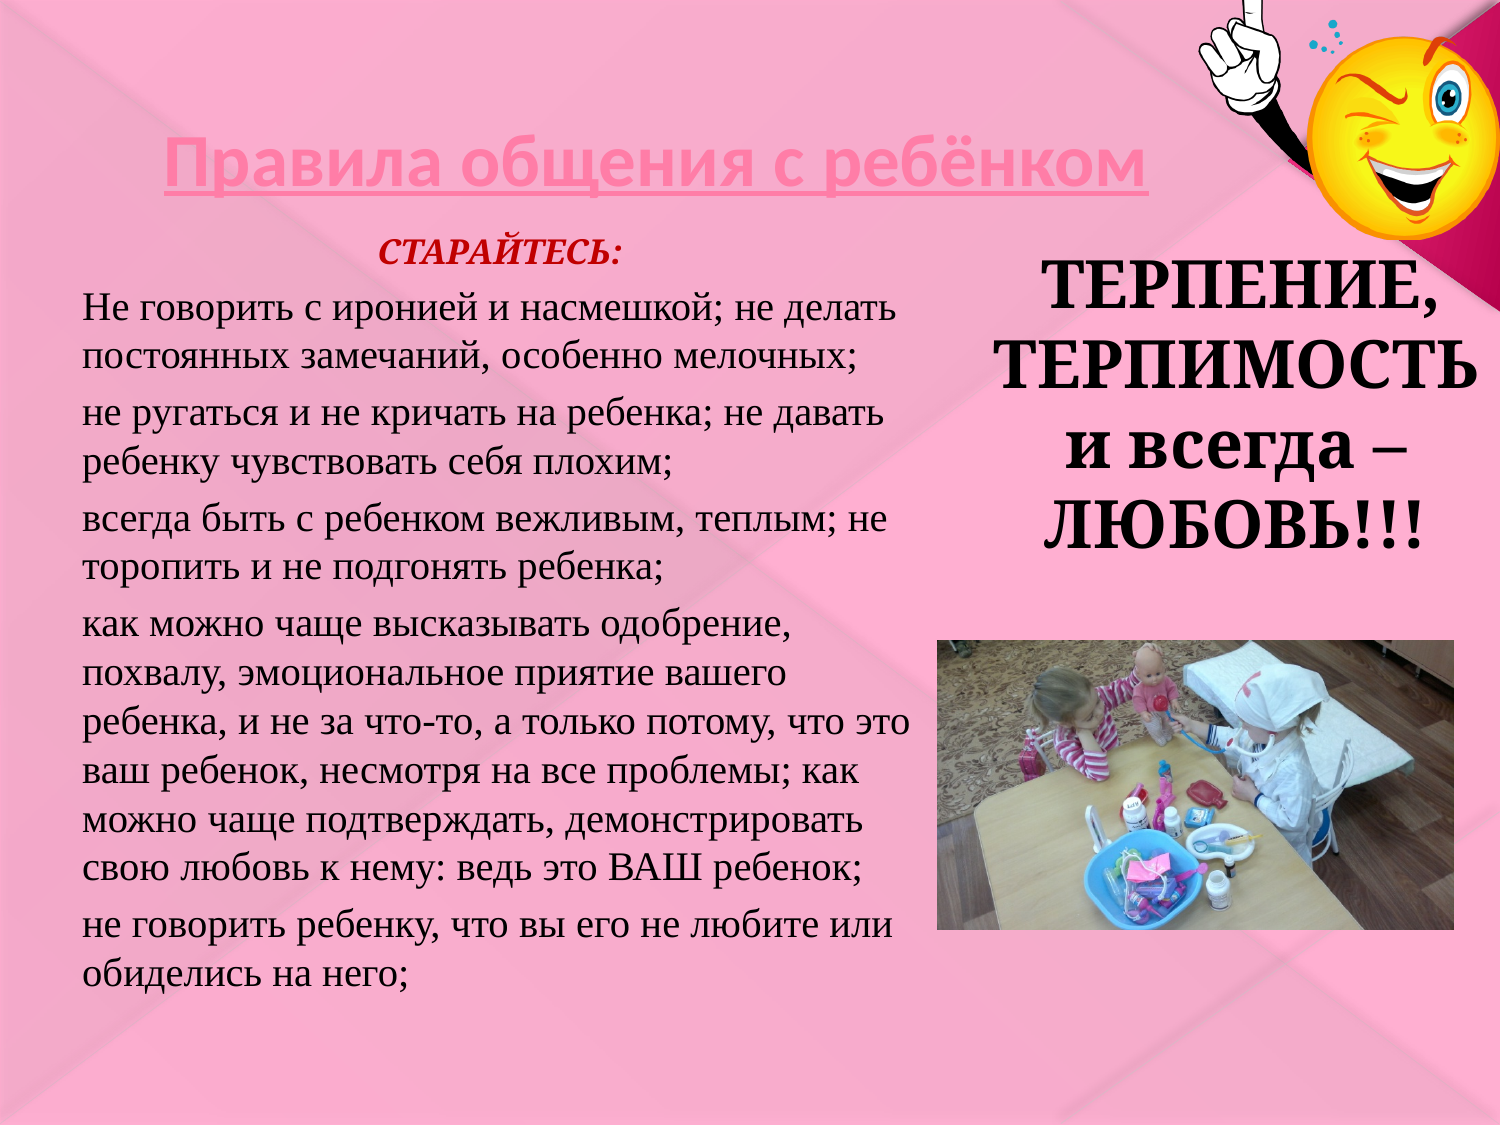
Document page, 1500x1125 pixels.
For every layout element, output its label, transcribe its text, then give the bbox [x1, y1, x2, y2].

list СТАРАЙТЕСЬ: Не говорить с иронией и насмешкой; не делать постоянных замечаний, особенно мелочных; не ругаться и не кричать на ребенка; не давать ребенку чувствовать себя плохим; всегда быть с ребенком вежливым, теплым; не торопить и не подгонять ребенка; как можно чаще высказывать одобрение, похвалу, эмоциональное приятие вашего ребенка, и не за что-то, а только потому, что это ваш ребенок, несмотря на все проблемы; как можно чаще подтверждать, демонстрировать свою любовь к нему: ведь это ВАШ ребенок; не говорить ребенку, что вы его не любите или обиделись на него; [58, 222, 934, 1055]
text_box ТЕРПЕНИЕ, ТЕРПИМОСТЬ и всегда – ЛЮБОВЬ!!! [972, 234, 1500, 569]
picture [1197, 0, 1500, 241]
picture [937, 640, 1454, 931]
title Правила общения с ребёнком [62, 44, 1188, 268]
